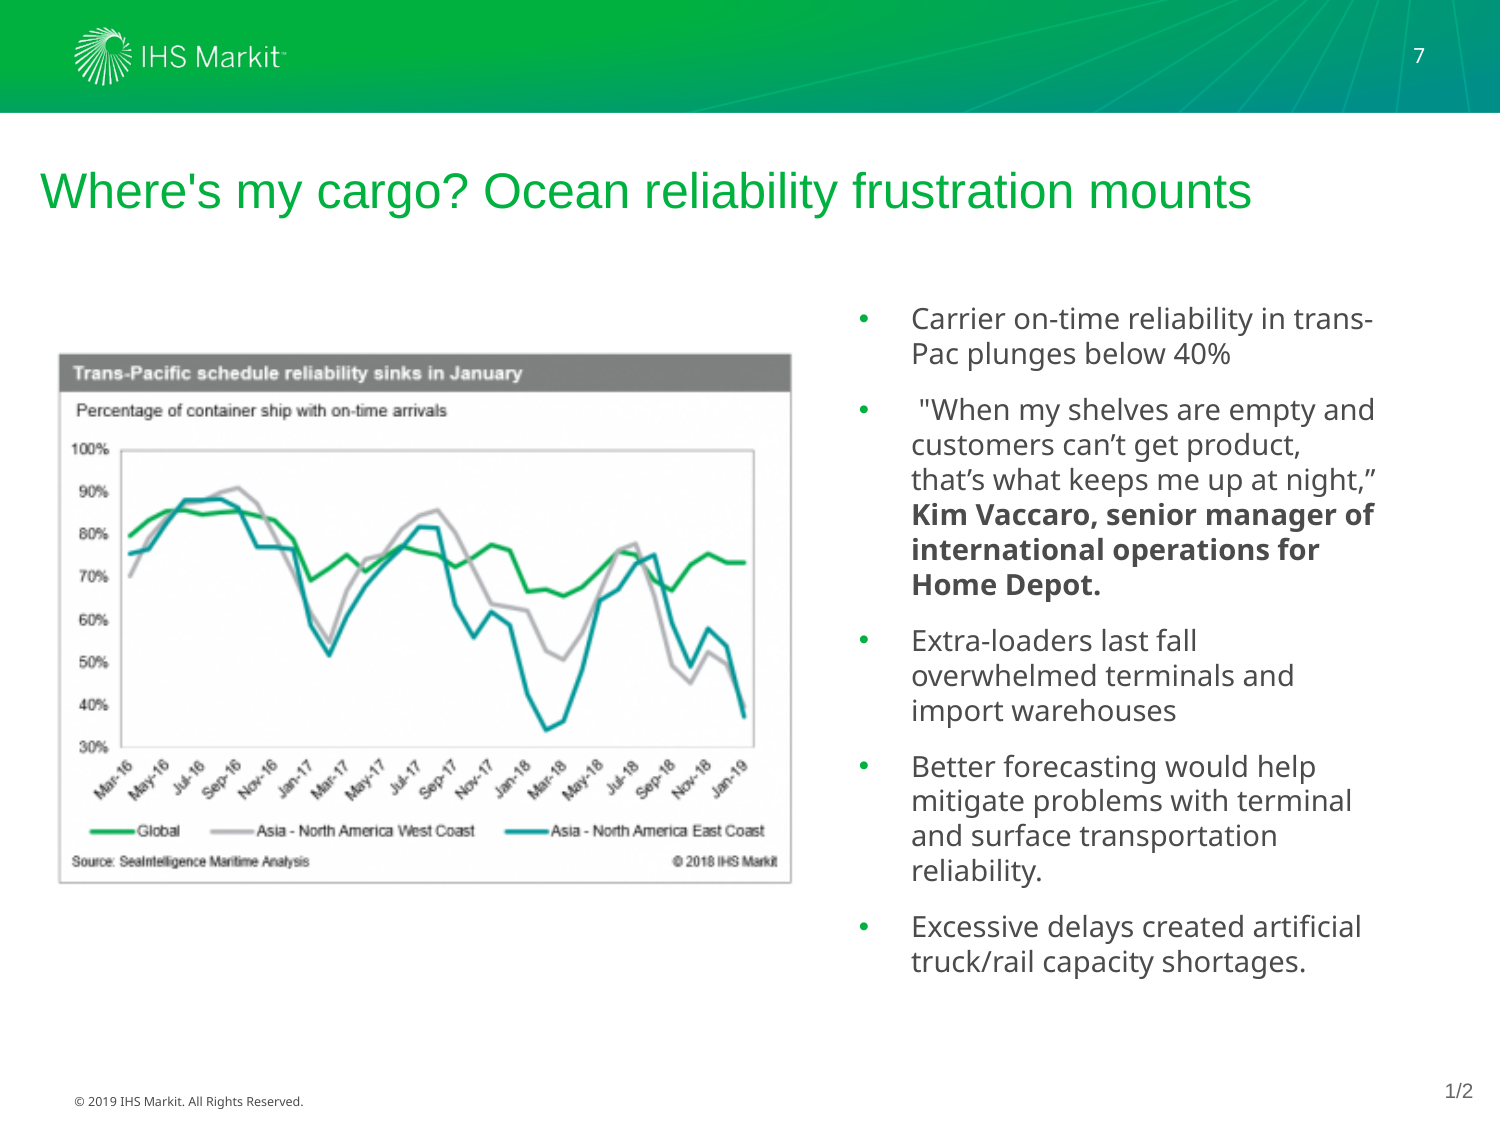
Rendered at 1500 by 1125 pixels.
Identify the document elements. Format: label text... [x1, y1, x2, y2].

picture [0, 0, 1500, 113]
picture [56, 351, 796, 888]
list Carrier on-time reliability in trans-Pac plunges below 40% "When my shelves are empty and customers can’t get product, that’s what keeps me up at night,” Kim Vaccaro, senior manager of international operations for Home Depot. Extra-loaders last fall overwhelmed terminals and import warehouses Better forecasting would help mitigate problems with terminal and surface transportation reliability. Excessive delays created artificial truck/rail capacity shortages. [821, 306, 1392, 1094]
text_box 1/2 [1429, 1062, 1497, 1125]
slide_number 7 [1357, 44, 1425, 70]
title Where's my cargo? Ocean reliability frustration mounts [25, 143, 1466, 306]
